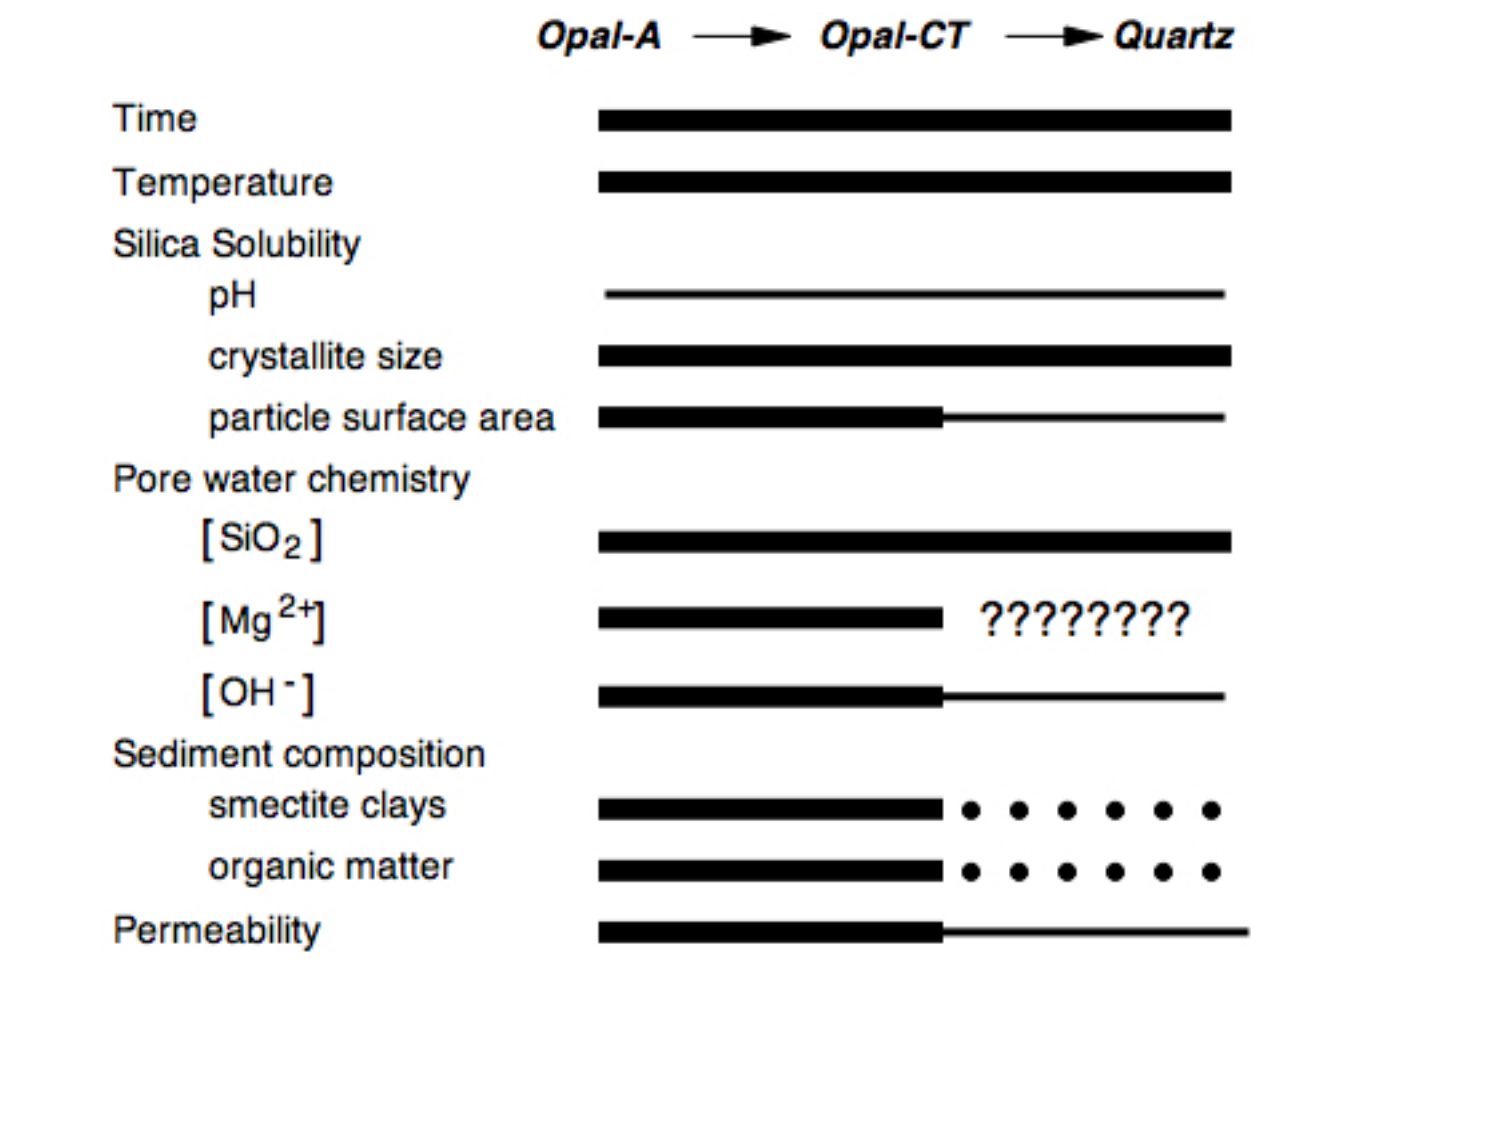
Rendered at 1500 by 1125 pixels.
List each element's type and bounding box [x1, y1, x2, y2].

picture [100, 12, 1267, 1000]
